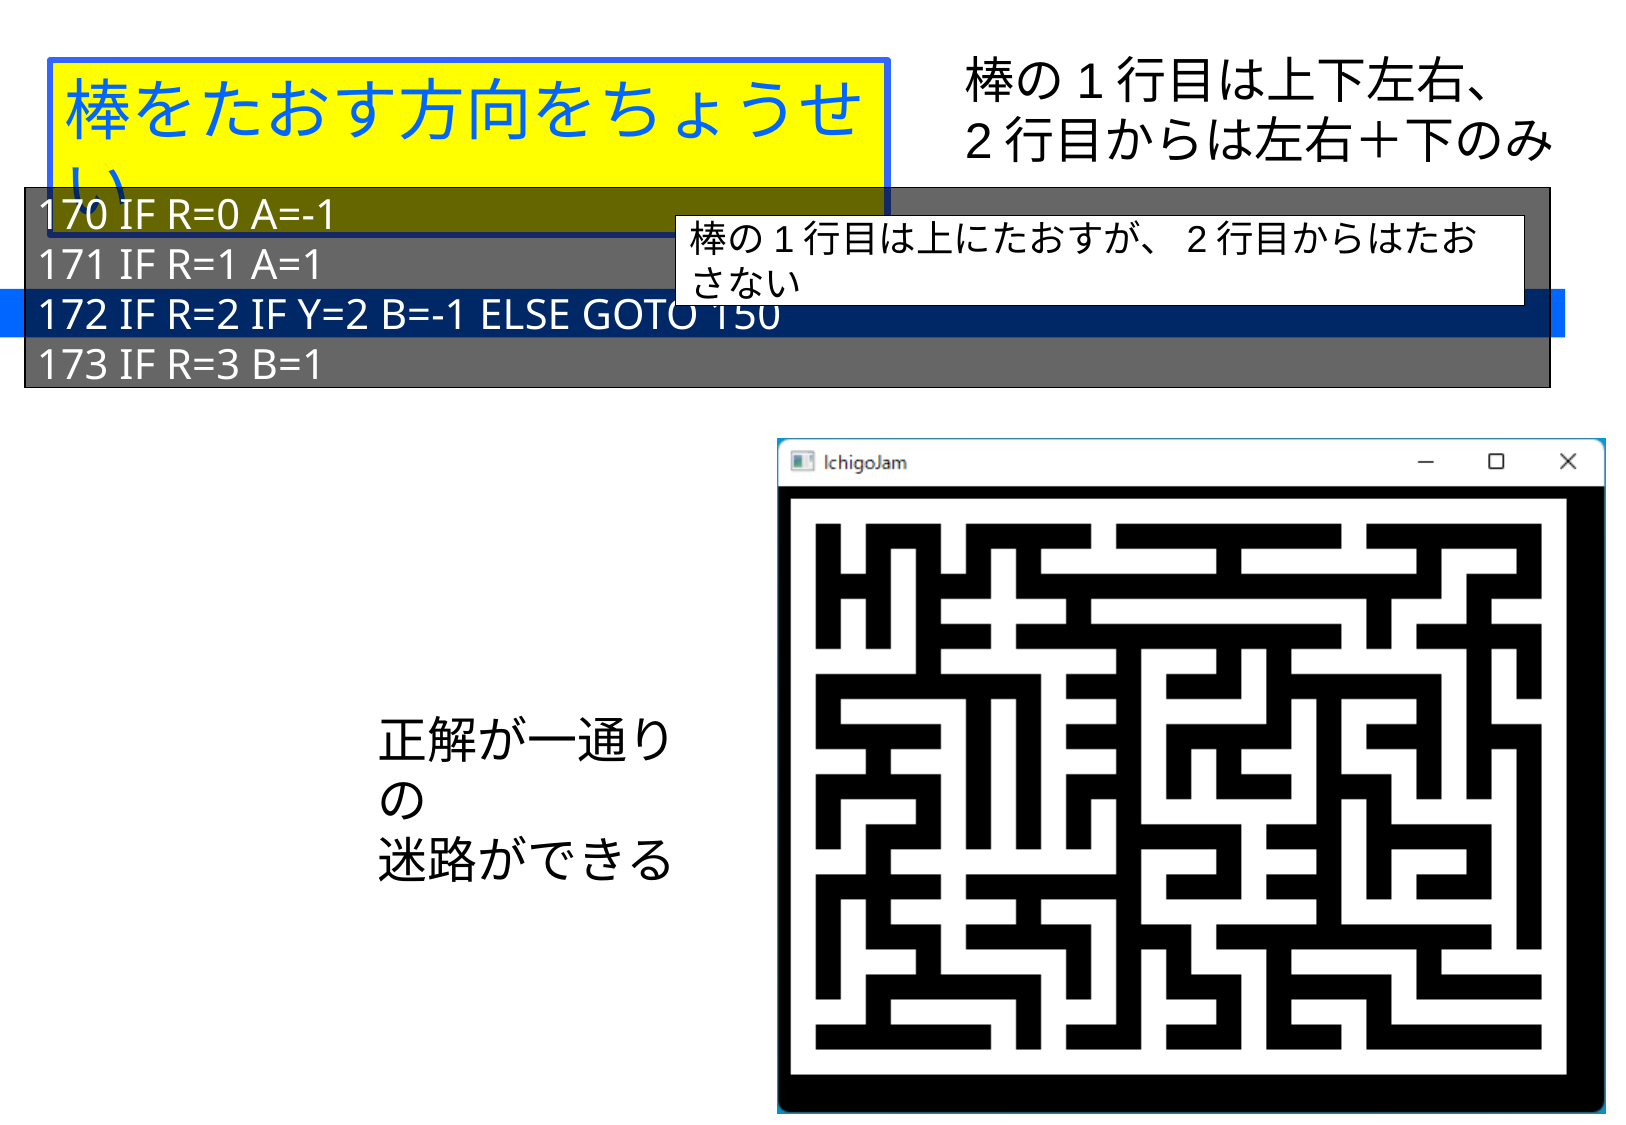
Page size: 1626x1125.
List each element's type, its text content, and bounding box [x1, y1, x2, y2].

picture [777, 438, 1606, 1114]
text_box 棒の1行目は上にたおすが、2行目からはたおさない [675, 215, 1525, 306]
text_box 棒の1行目は上下左右、 2行目からは左右＋下のみ [950, 48, 1575, 169]
text_box 棒をたおす方向をちょうせい [49, 60, 888, 187]
text_box [1550, 288, 1566, 338]
text_box 170 IF R=0 A=-1 171 IF R=1 A=1 172 IF R=2 IF Y=2 B=-1 ELSE GOTO 150 173 IF R=3 B=1 [24, 187, 1550, 388]
text_box [0, 288, 24, 338]
text_box 正解が一通りの 迷路ができる [362, 708, 738, 889]
